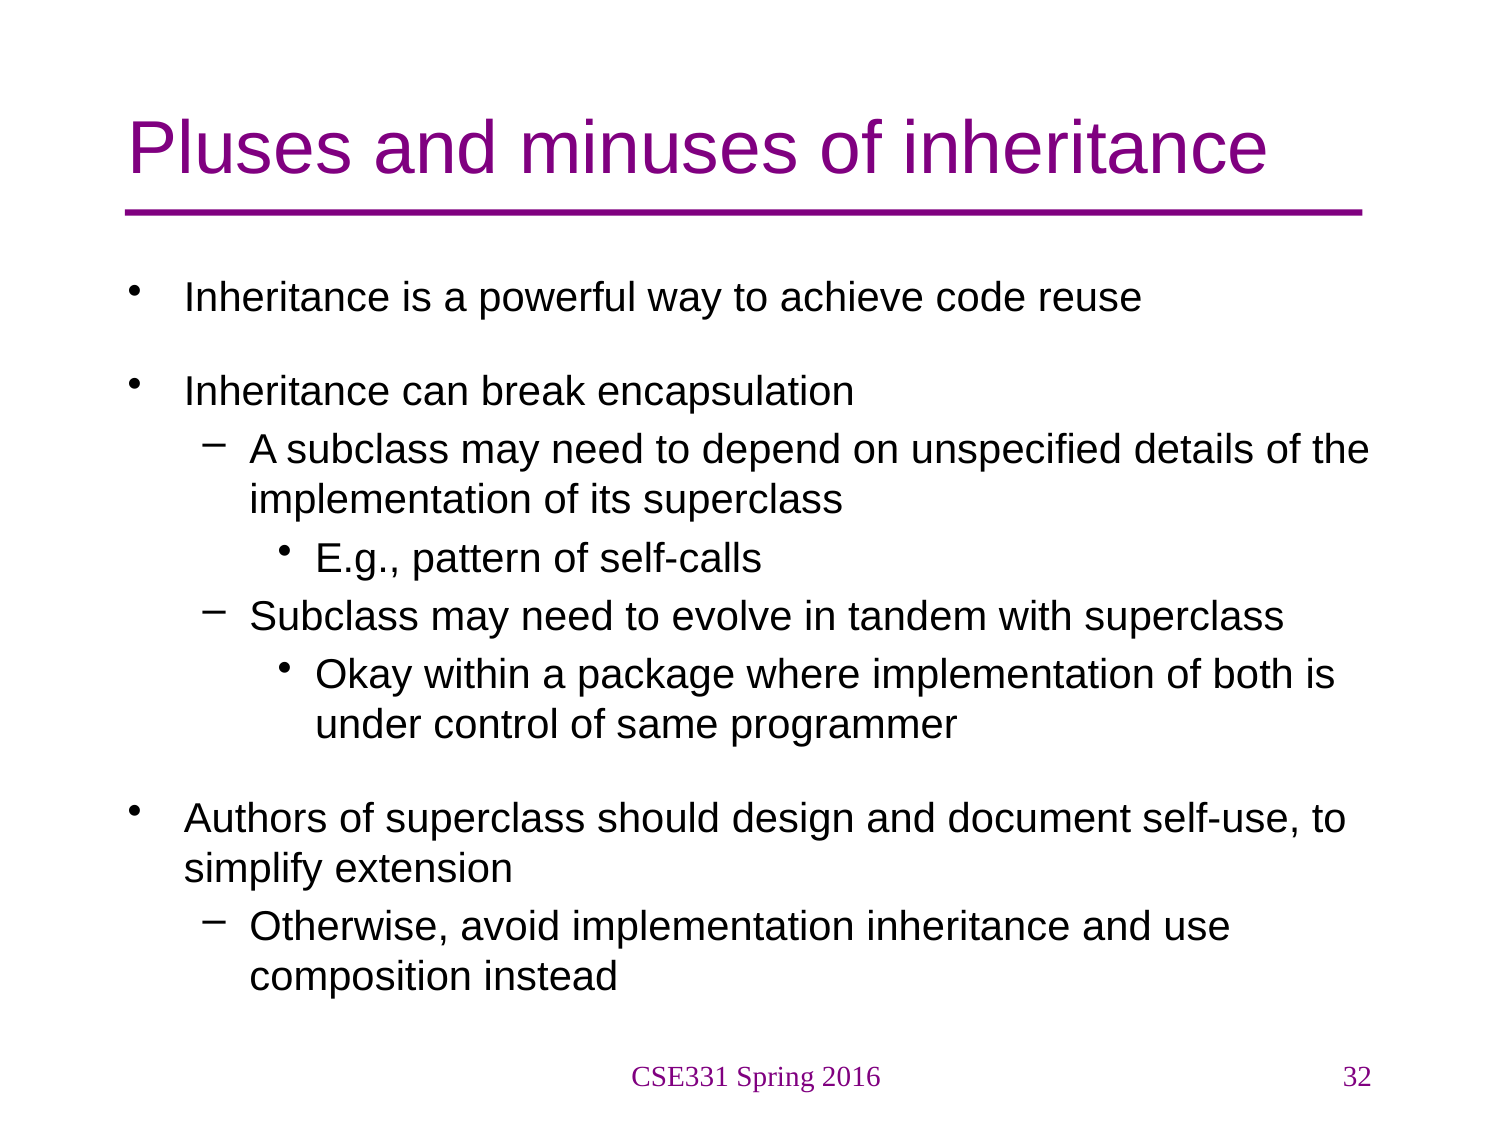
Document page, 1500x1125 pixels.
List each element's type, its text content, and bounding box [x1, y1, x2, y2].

title Pluses and minuses of inheritance [112, 50, 1388, 238]
footer CSE331 Spring 2016 [474, 1049, 1038, 1125]
slide_number 32 [1074, 1049, 1388, 1125]
list Inheritance is a powerful way to achieve code reuse Inheritance can break encapsulation A subclass may need to depend on unspecified details of the implementation of its superclass E.g., pattern of self-calls Subclass may need to evolve in tandem with superclass Okay within a package where implementation of both is under control of same programmer Authors of superclass should design and document self-use, to simplify extension Otherwise, avoid implementation inheritance and use composition instead [112, 262, 1388, 1088]
